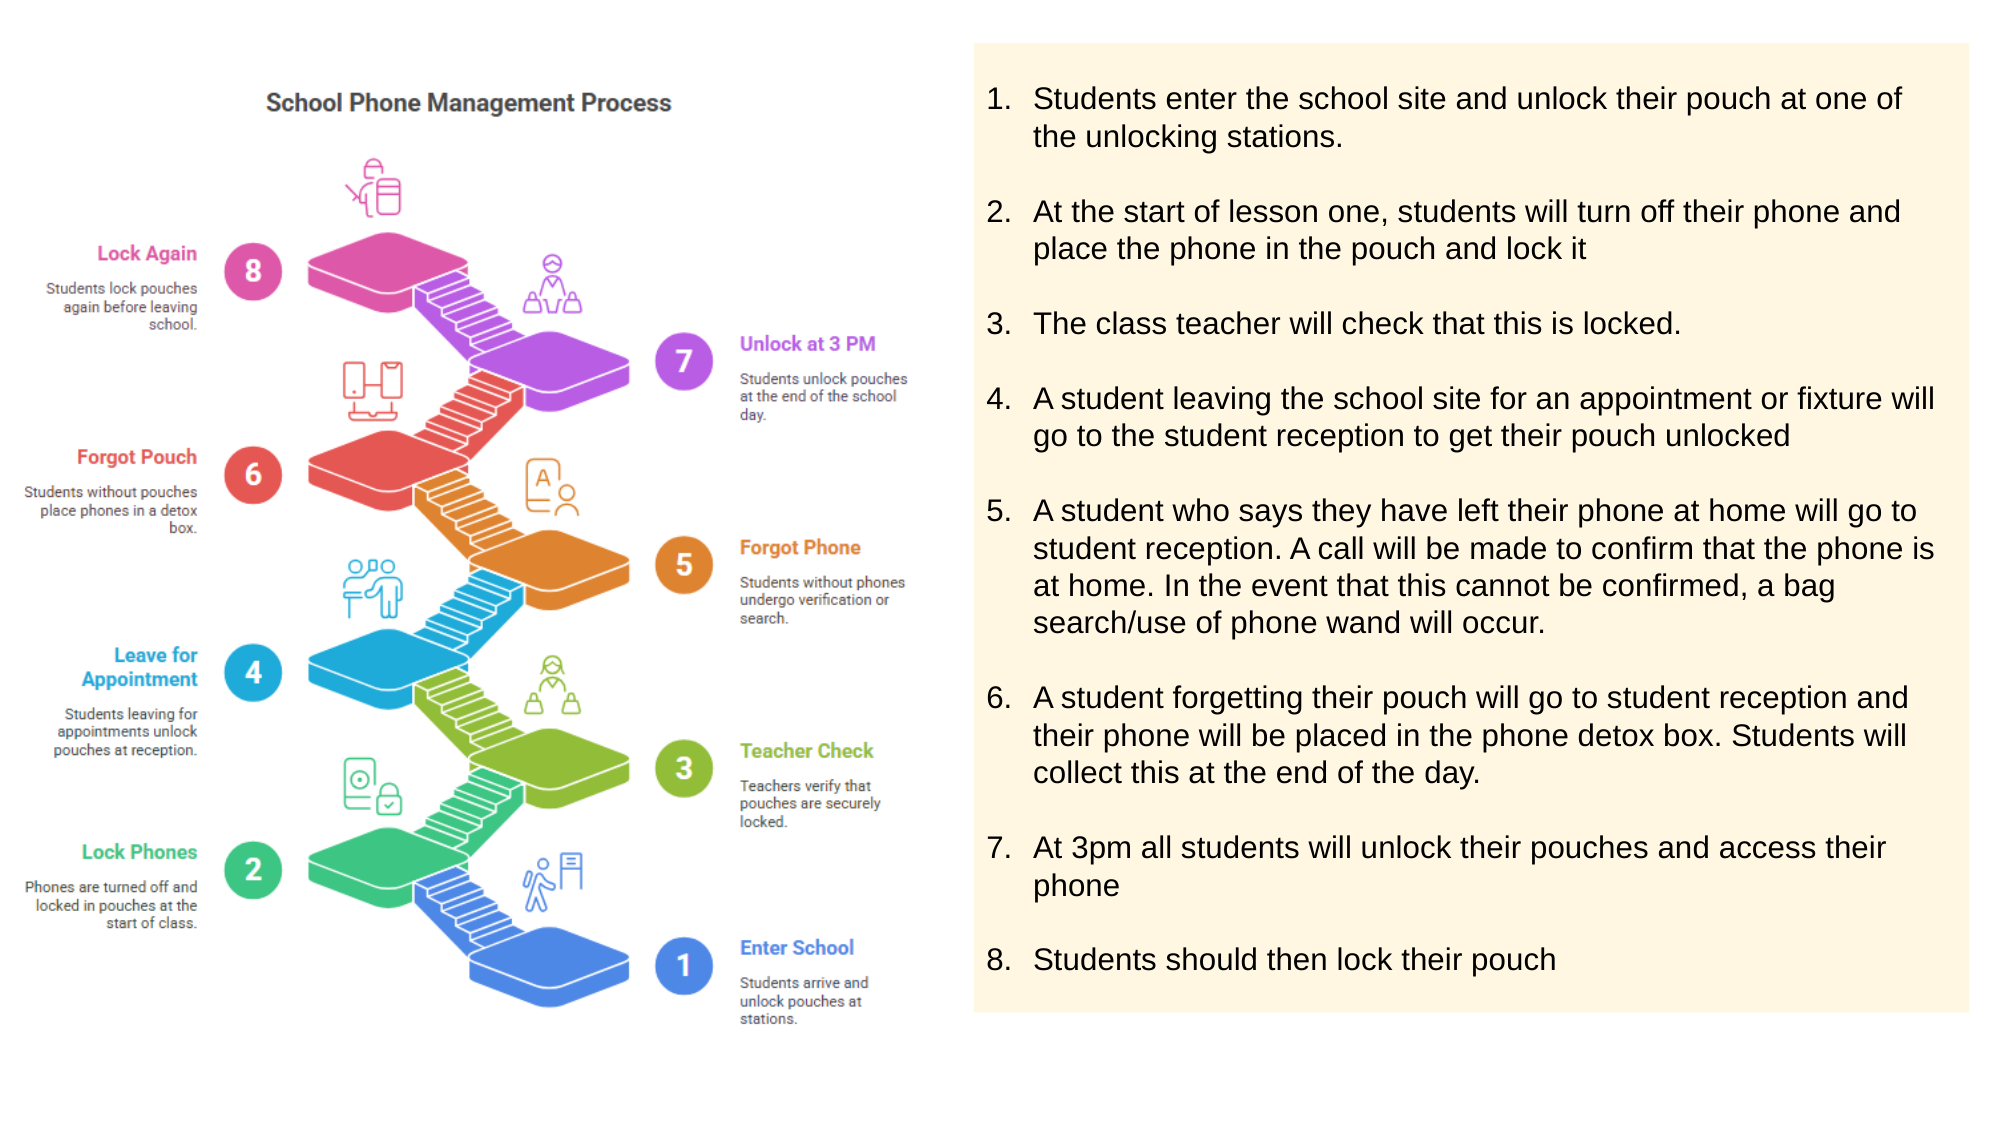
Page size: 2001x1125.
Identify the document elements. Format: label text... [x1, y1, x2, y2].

text_box Students enter the school site and unlock their pouch at one of the unlocking stations. At the start of lesson one, students will turn off their phone and place the phone in the pouch and lock it The class teacher will check that this is locked. A student leaving the school site for an appointment or fixture will go to the student reception to get their pouch unlocked A student who says they have left their phone at home will go to student reception. A call will be made to confirm that the phone is at home. In the event that this cannot be confirmed, a bag search/use of phone wand will occur. A student forgetting their pouch will go to student reception and their phone will be placed in the phone detox box. Students will collect this at the end of the day. At 3pm all students will unlock their pouches and access their phone Students should then lock their pouch [973, 43, 1970, 1013]
picture [19, 60, 948, 1065]
